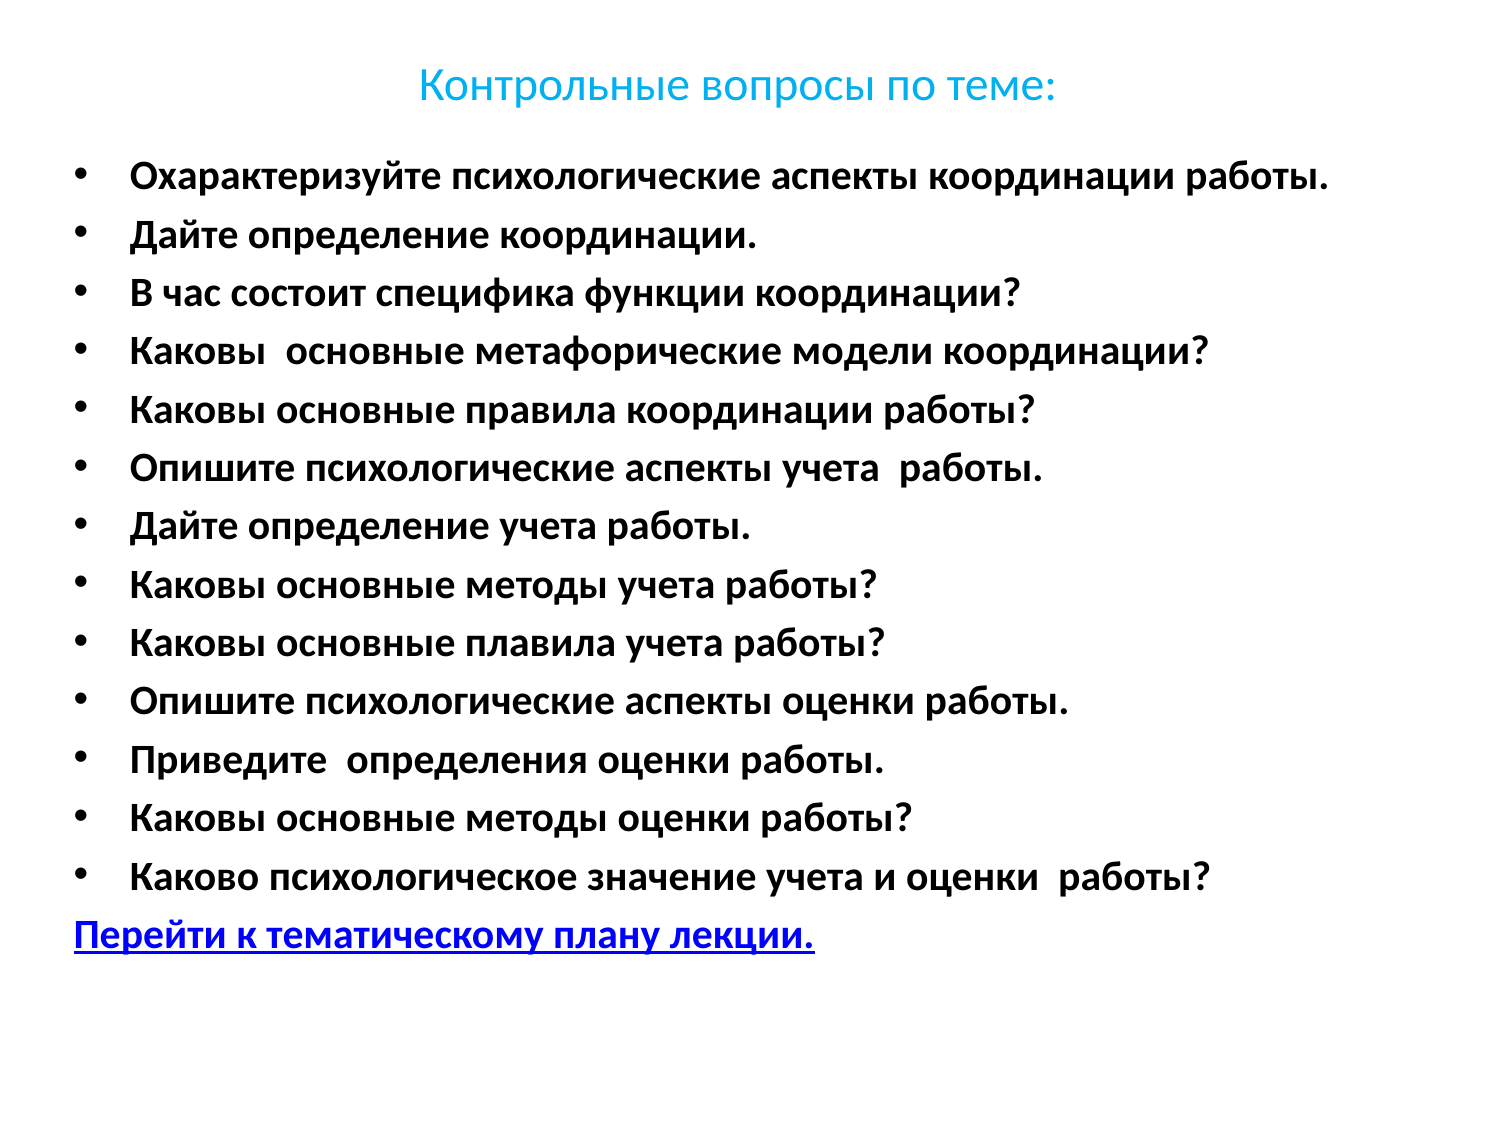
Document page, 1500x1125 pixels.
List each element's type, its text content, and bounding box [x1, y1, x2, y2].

list Охарактеризуйте психологические аспекты координации работы. Дайте определение координации. В час состоит специфика функции координации? Каковы основные метафорические модели координации? Каковы основные правила координации работы? Опишите психологические аспекты учета работы. Дайте определение учета работы. Каковы основные методы учета работы? Каковы основные плавила учета работы? Опишите психологические аспекты оценки работы. Приведите определения оценки работы. Каковы основные методы оценки работы? Каково психологическое значение учета и оценки работы? Перейти к тематическому плану лекции. [58, 140, 1425, 1005]
title Контрольные вопросы по теме: [0, 45, 1477, 175]
